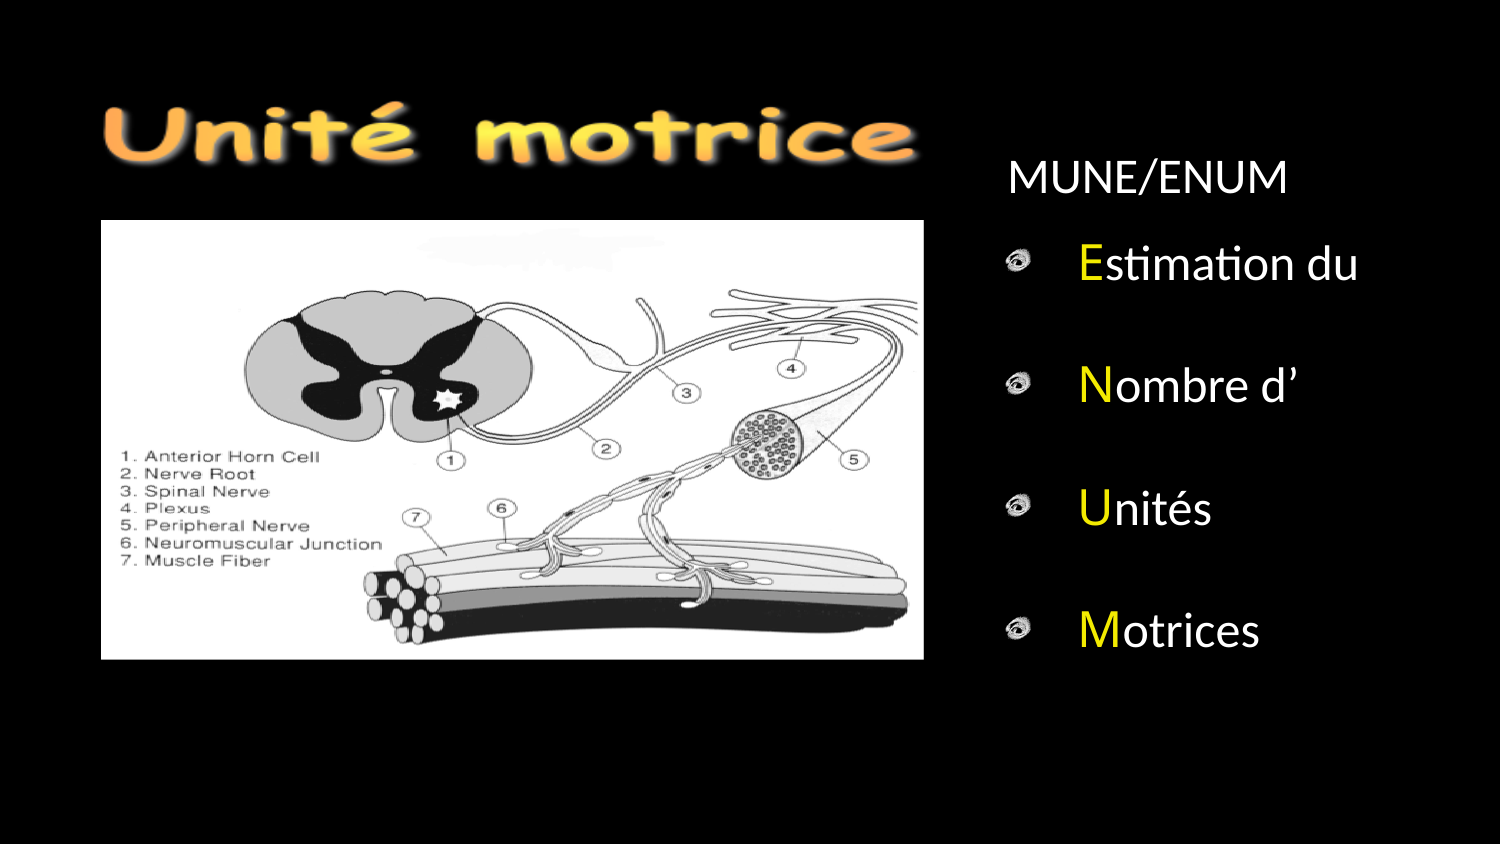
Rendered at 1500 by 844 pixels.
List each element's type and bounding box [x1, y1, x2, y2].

text_box [98, 96, 1422, 660]
